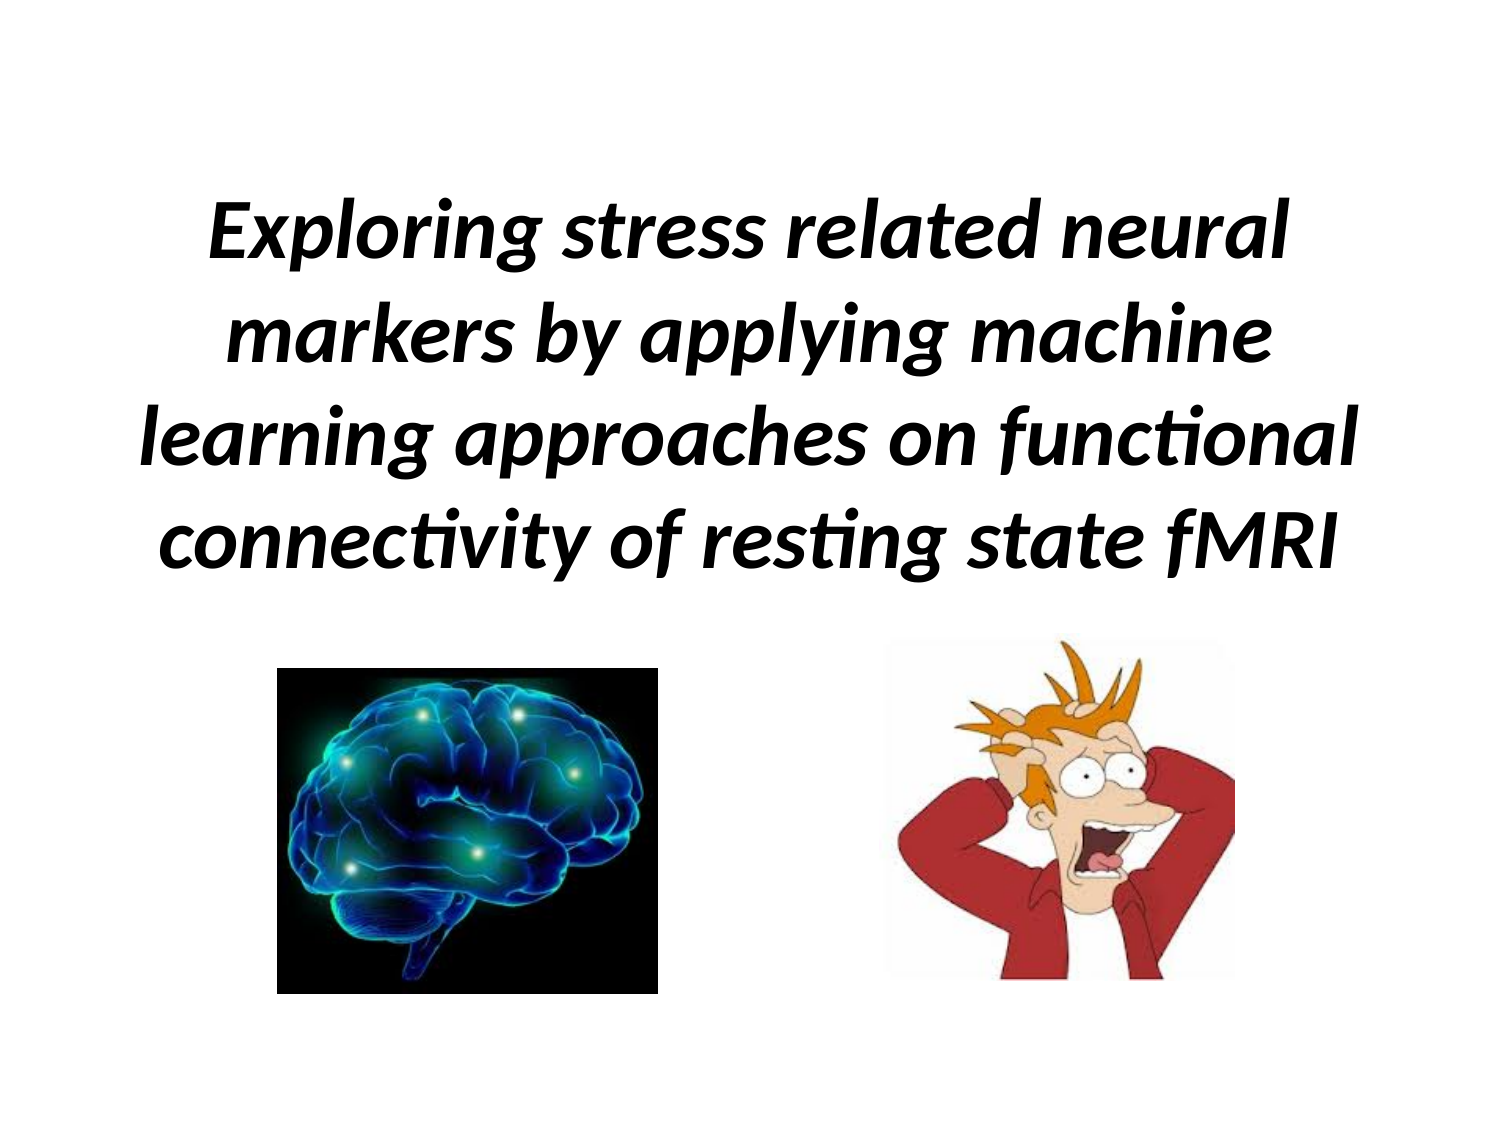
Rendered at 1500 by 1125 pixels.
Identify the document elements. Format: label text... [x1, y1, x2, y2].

title Exploring stress related neural markers by applying machine learning approaches on functional connectivity of resting state fMRI [112, 113, 1388, 646]
picture [879, 633, 1235, 981]
picture [277, 668, 658, 994]
